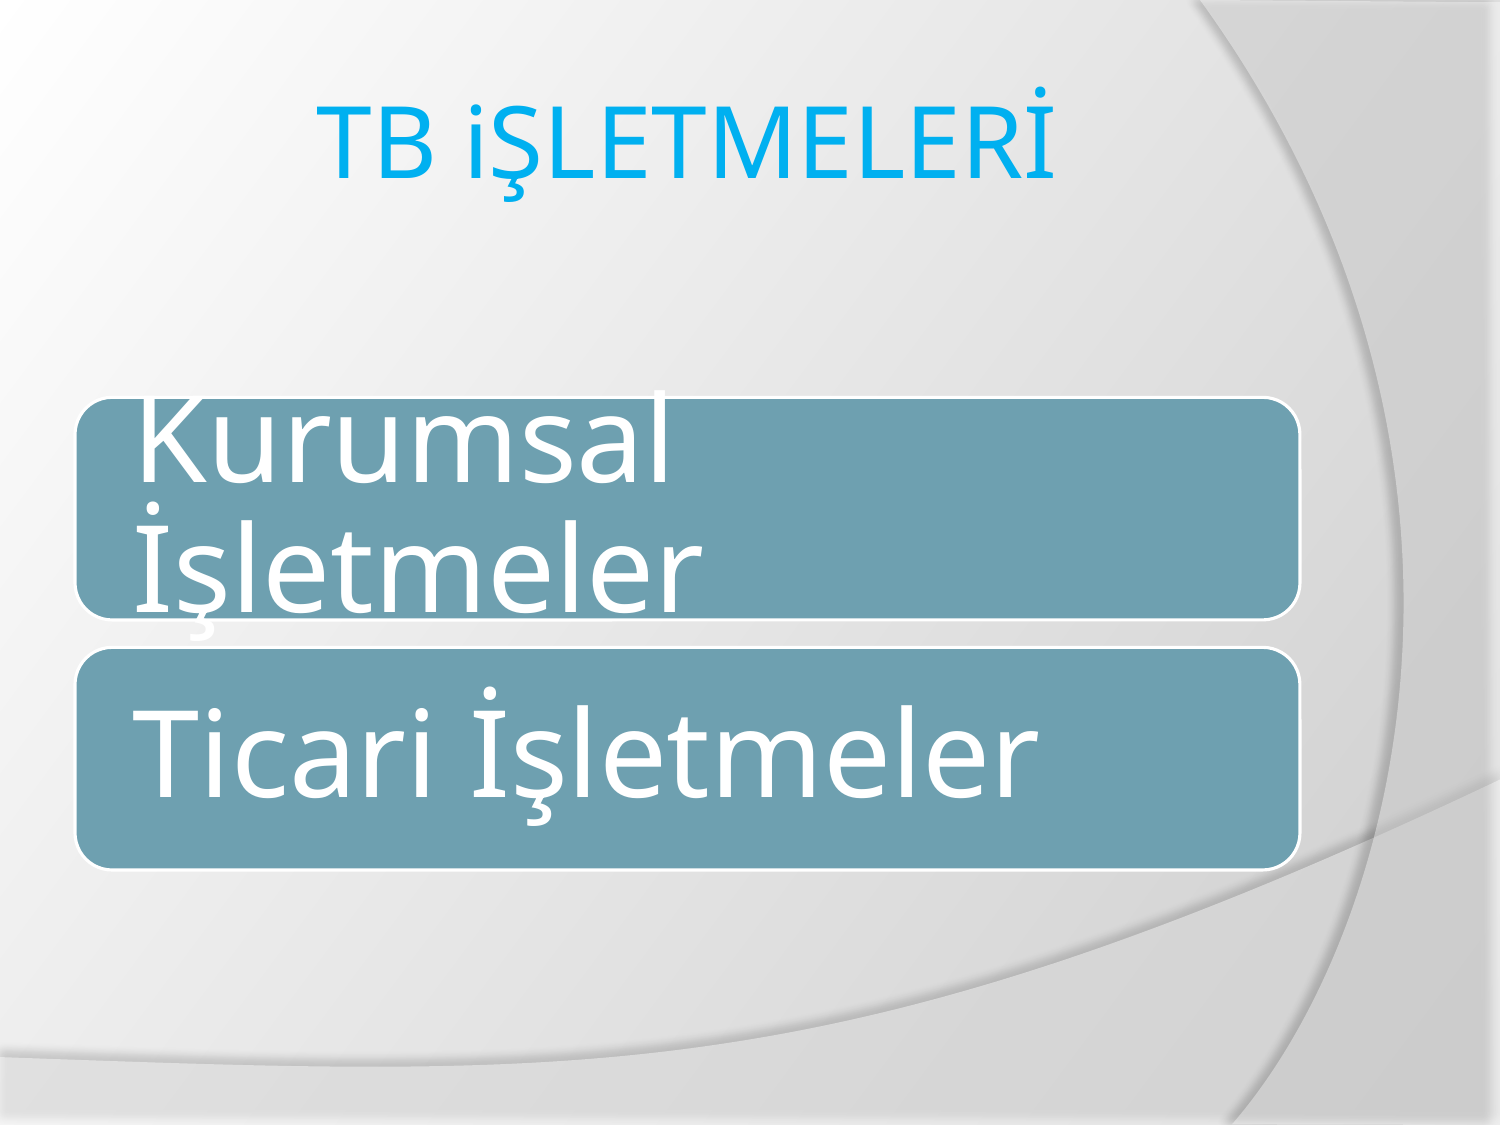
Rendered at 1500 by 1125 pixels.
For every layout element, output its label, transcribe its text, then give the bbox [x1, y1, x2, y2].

title TB iŞLETMELERİ [75, 45, 1300, 233]
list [74, 262, 1301, 1006]
